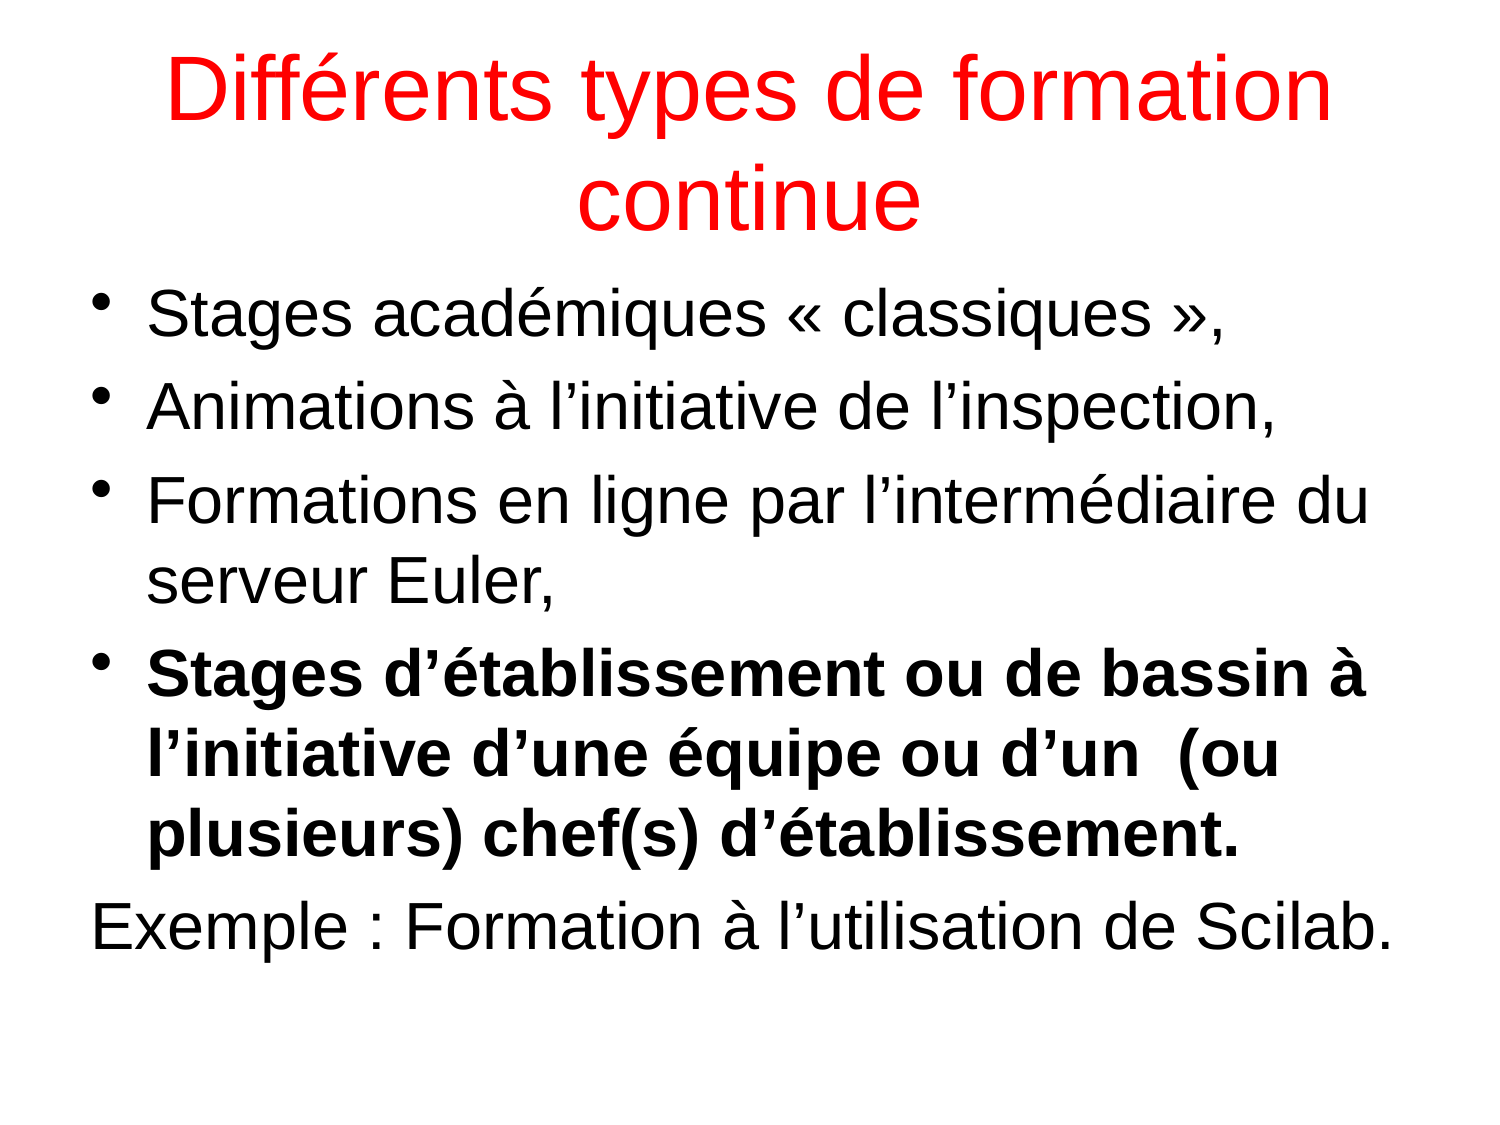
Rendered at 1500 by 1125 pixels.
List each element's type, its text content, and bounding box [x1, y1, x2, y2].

title Différents types de formation continue [74, 44, 1426, 233]
list Stages académiques « classiques », Animations à l’initiative de l’inspection, Formations en ligne par l’intermédiaire du serveur Euler, Stages d’établissement ou de bassin à l’initiative d’une équipe ou d’un (ou plusieurs) chef(s) d’établissement. Exemple : Formation à l’utilisation de Scilab. [74, 262, 1426, 1006]
